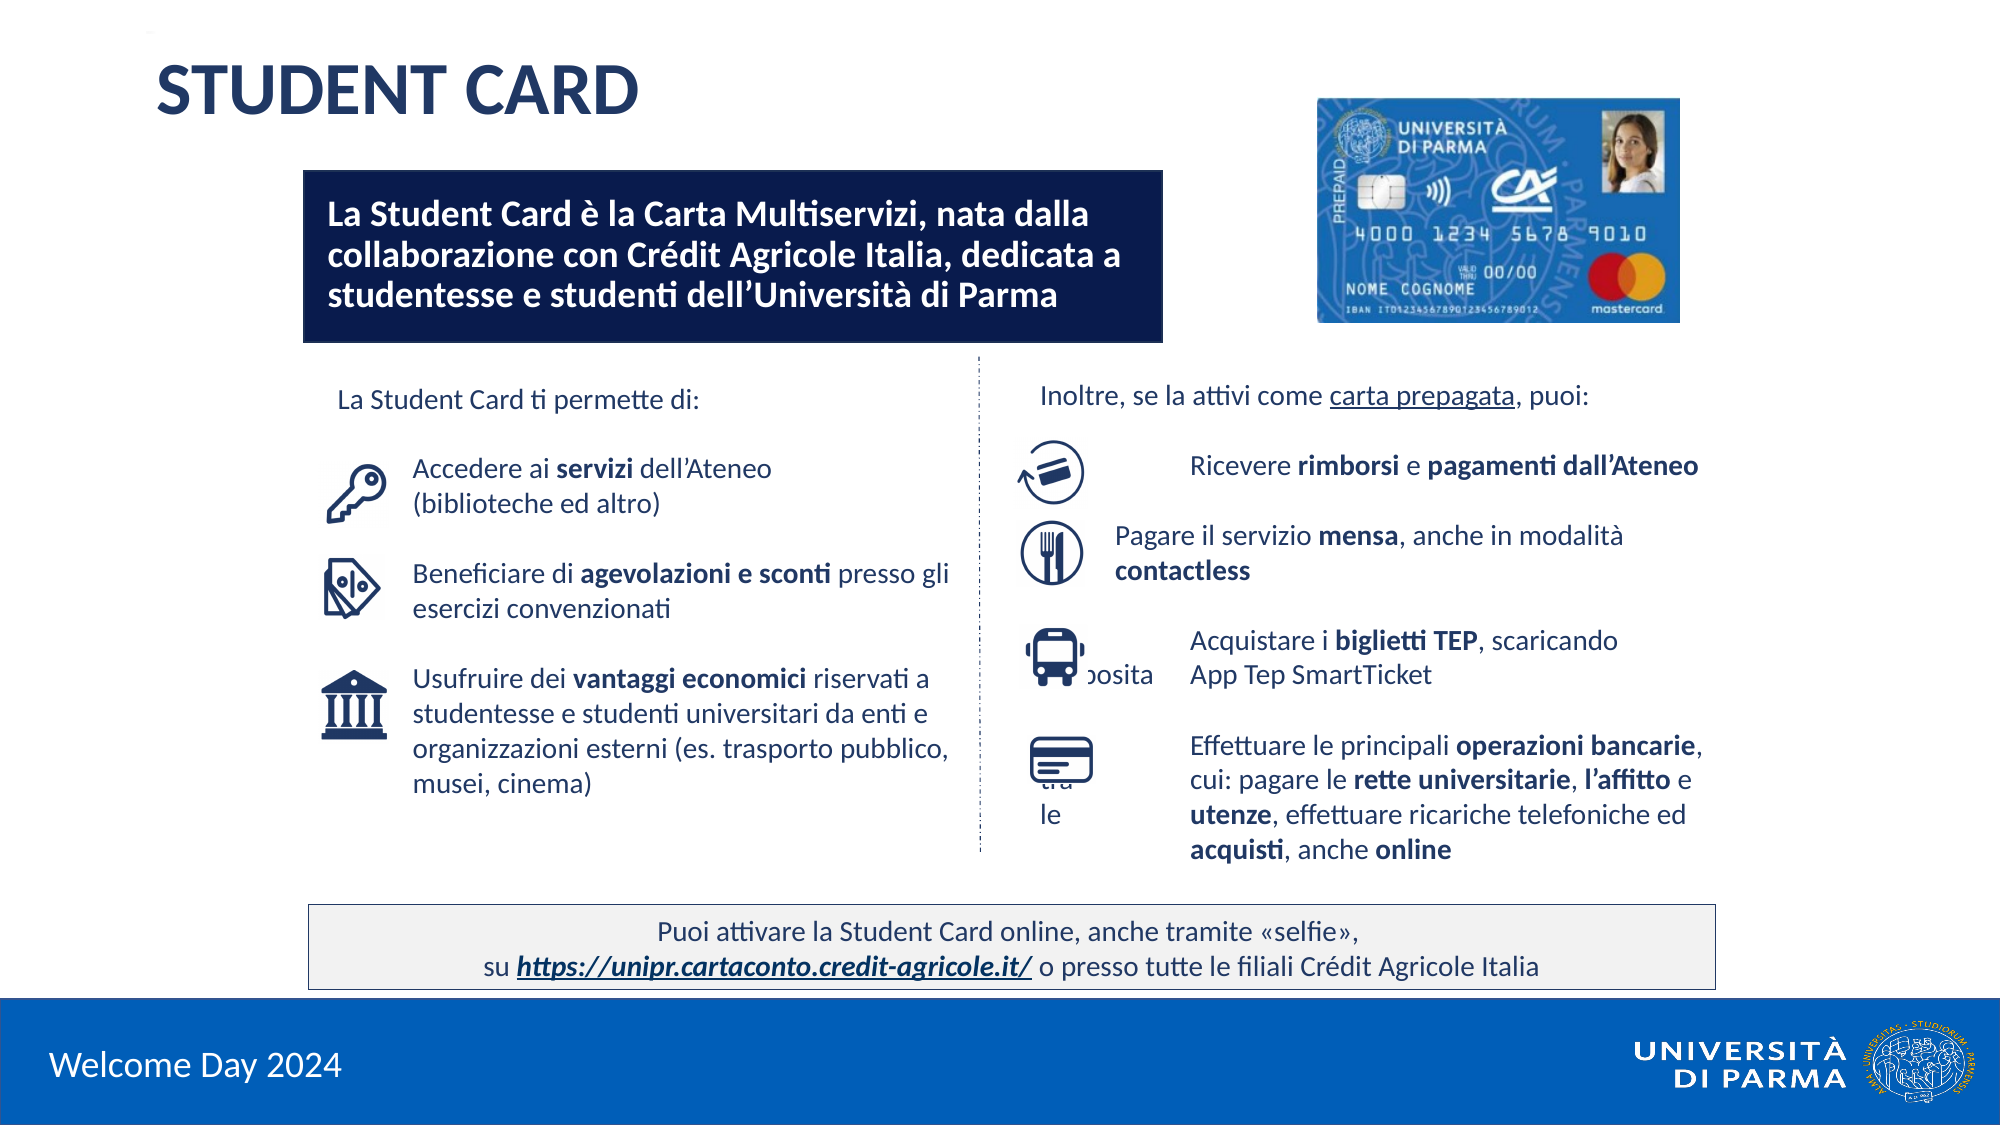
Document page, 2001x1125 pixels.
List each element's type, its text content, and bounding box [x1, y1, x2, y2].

picture [1027, 735, 1096, 784]
picture [1317, 97, 1680, 323]
picture [1016, 520, 1085, 587]
picture [317, 461, 389, 528]
text_box Inoltre, se la attivi come carta prepagata, puoi: Ricevere rimborsi e pagamenti dall’Ateneo Pagare il servizio mensa, anche in modalità contactless Acquistare i biglietti TEP, scaricando l’apposita App Tep SmartTicket Effettuare le principali operazioni bancarie, tra cui: pagare le rette universitarie, l’affitto e le utenze, effettuare ricariche telefoniche ed acquisti, anche online [950, 333, 1731, 873]
picture [317, 554, 385, 620]
text_box STUDENT CARD [142, 31, 1000, 137]
text_box Puoi attivare la Student Card online, anche tramite «selfie», su https://unipr.cartaconto.credit-agricole.it/ o presso tutte le filiali Crédit Agricole Italia [308, 904, 1716, 990]
picture [317, 670, 389, 744]
picture [1019, 624, 1088, 689]
picture [1012, 437, 1088, 509]
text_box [0, 999, 2000, 1125]
text_box [303, 170, 1163, 343]
list La Student Card è la Carta Multiservizi, nata dalla collaborazione con Crédit Agricole Italia, dedicata a studentesse e studenti dell’Università di Parma [312, 186, 1163, 333]
text_box La Student Card ti permette di: Accedere ai servizi dell’Ateneo (biblioteche ed altro) Beneficiare di agevolazioni e sconti presso gli esercizi convenzionati Usufruire dei vantaggi economici riservati a studentesse e studenti universitari da enti e organizzazioni esterni (es. trasporto pubblico, musei, cinema) [322, 343, 995, 807]
